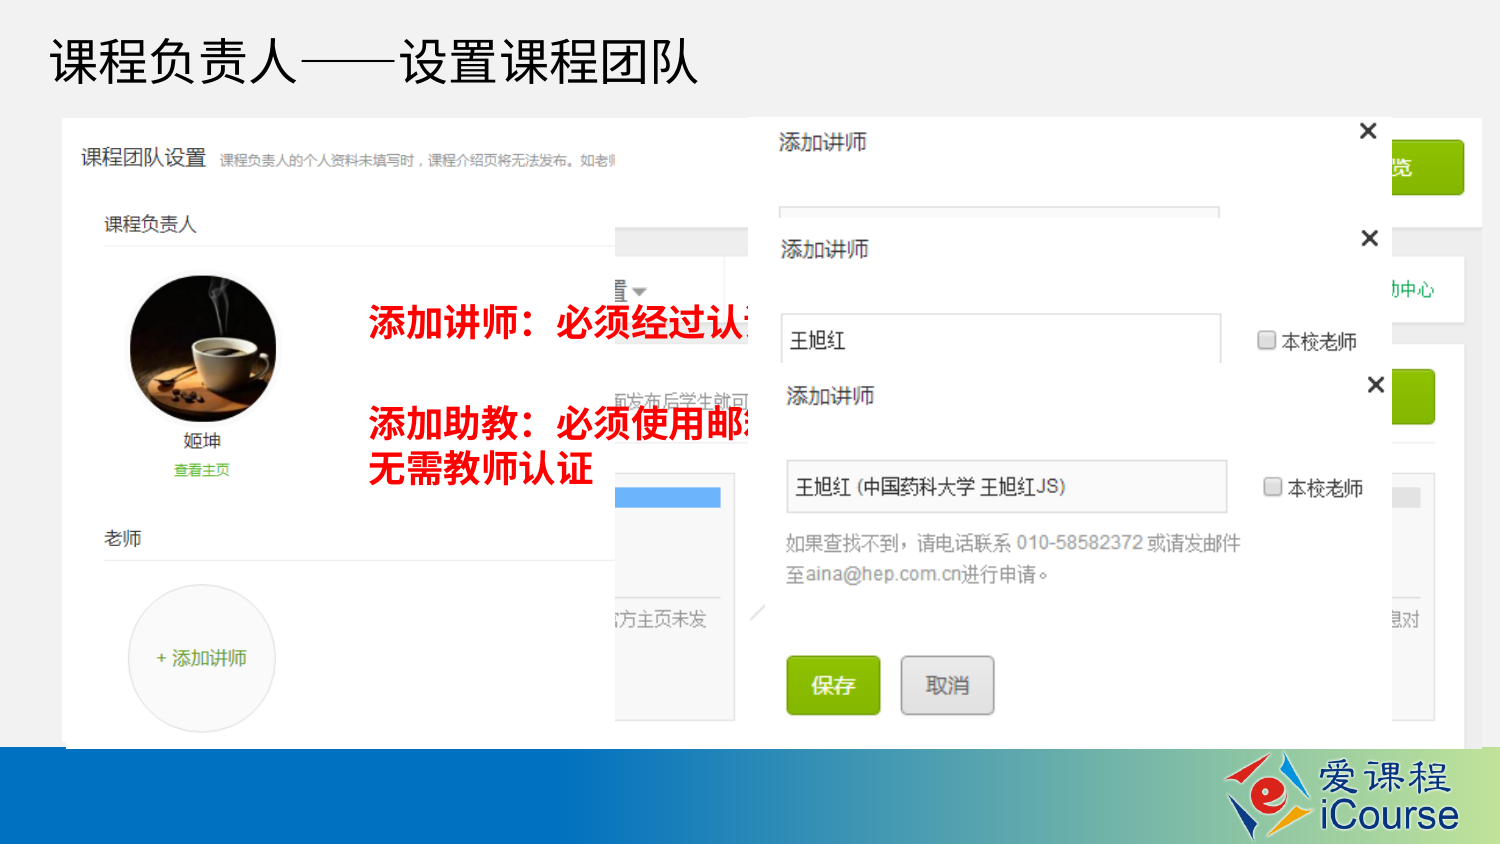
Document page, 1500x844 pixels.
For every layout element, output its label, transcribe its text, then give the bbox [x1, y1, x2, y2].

text_box 课程负责人——设置课程团队 [34, 23, 1085, 98]
picture [61, 117, 1482, 844]
